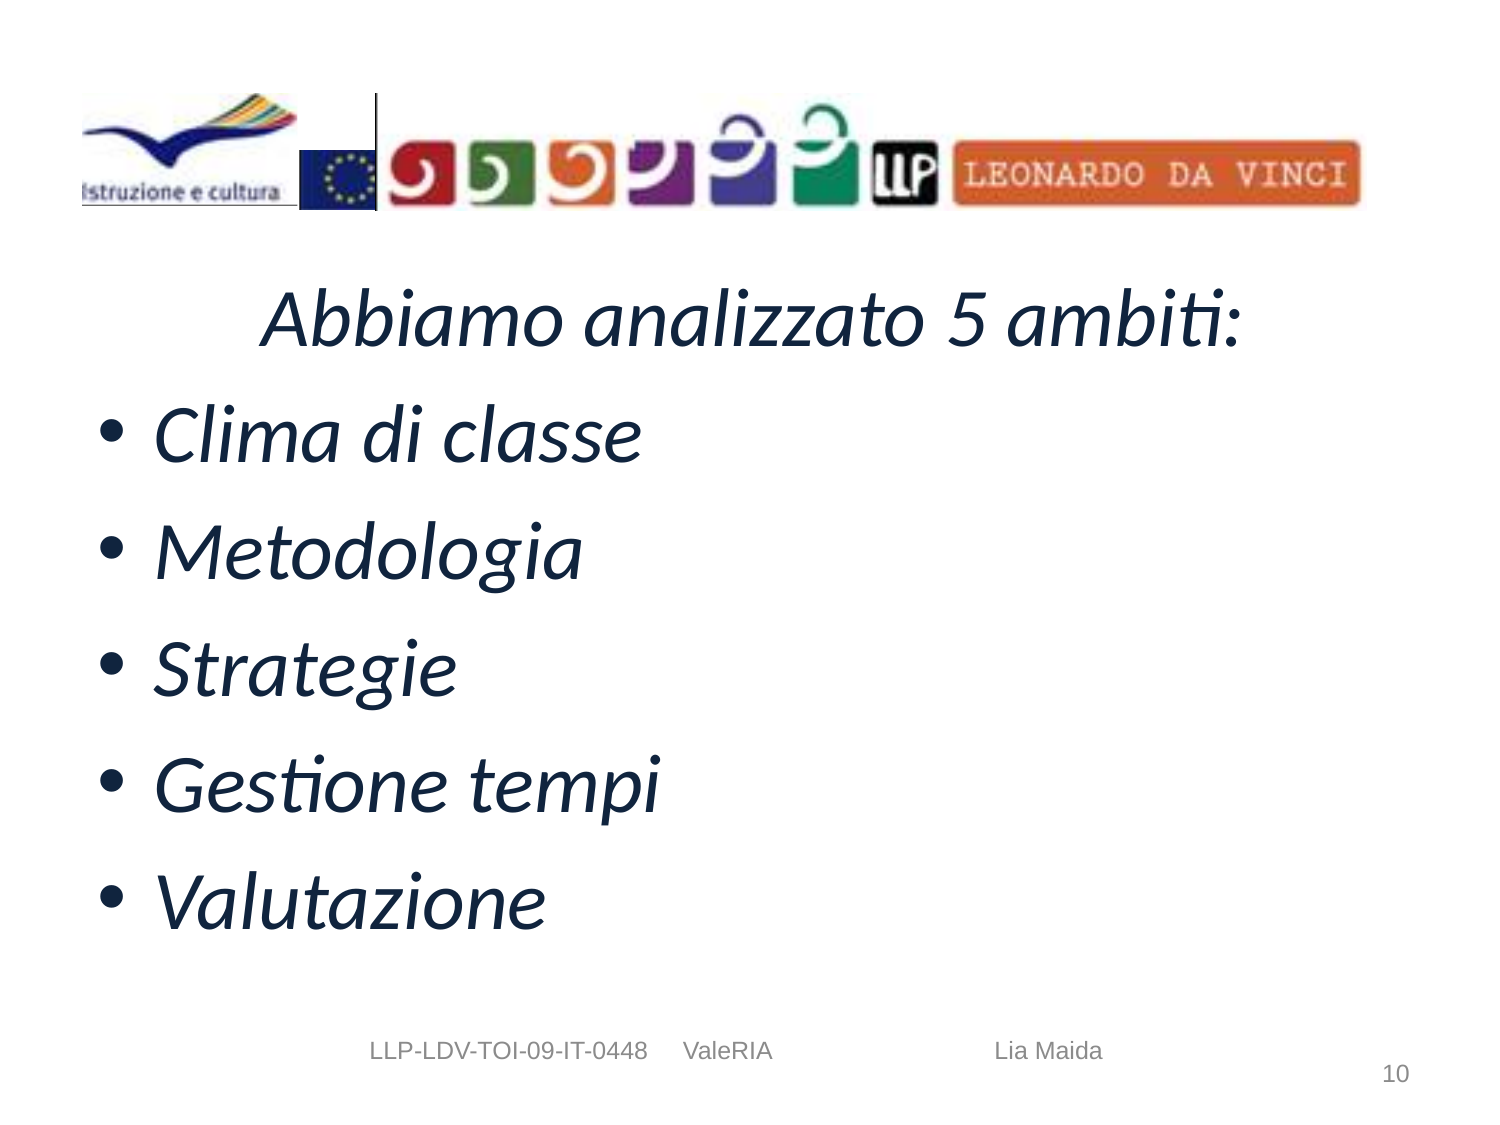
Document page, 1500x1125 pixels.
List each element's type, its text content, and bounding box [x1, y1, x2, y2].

slide_number 10 [1074, 1042, 1425, 1103]
list Abbiamo analizzato 5 ambiti: Clima di classe Metodologia Strategie Gestione tempi Valutazione [82, 255, 1425, 977]
picture [81, 93, 298, 207]
picture [299, 93, 1368, 212]
title [75, 45, 1425, 233]
footer LLP-LDV-TOI-09-IT-0448 ValeRIA Lia Maida [150, 1012, 1353, 1088]
